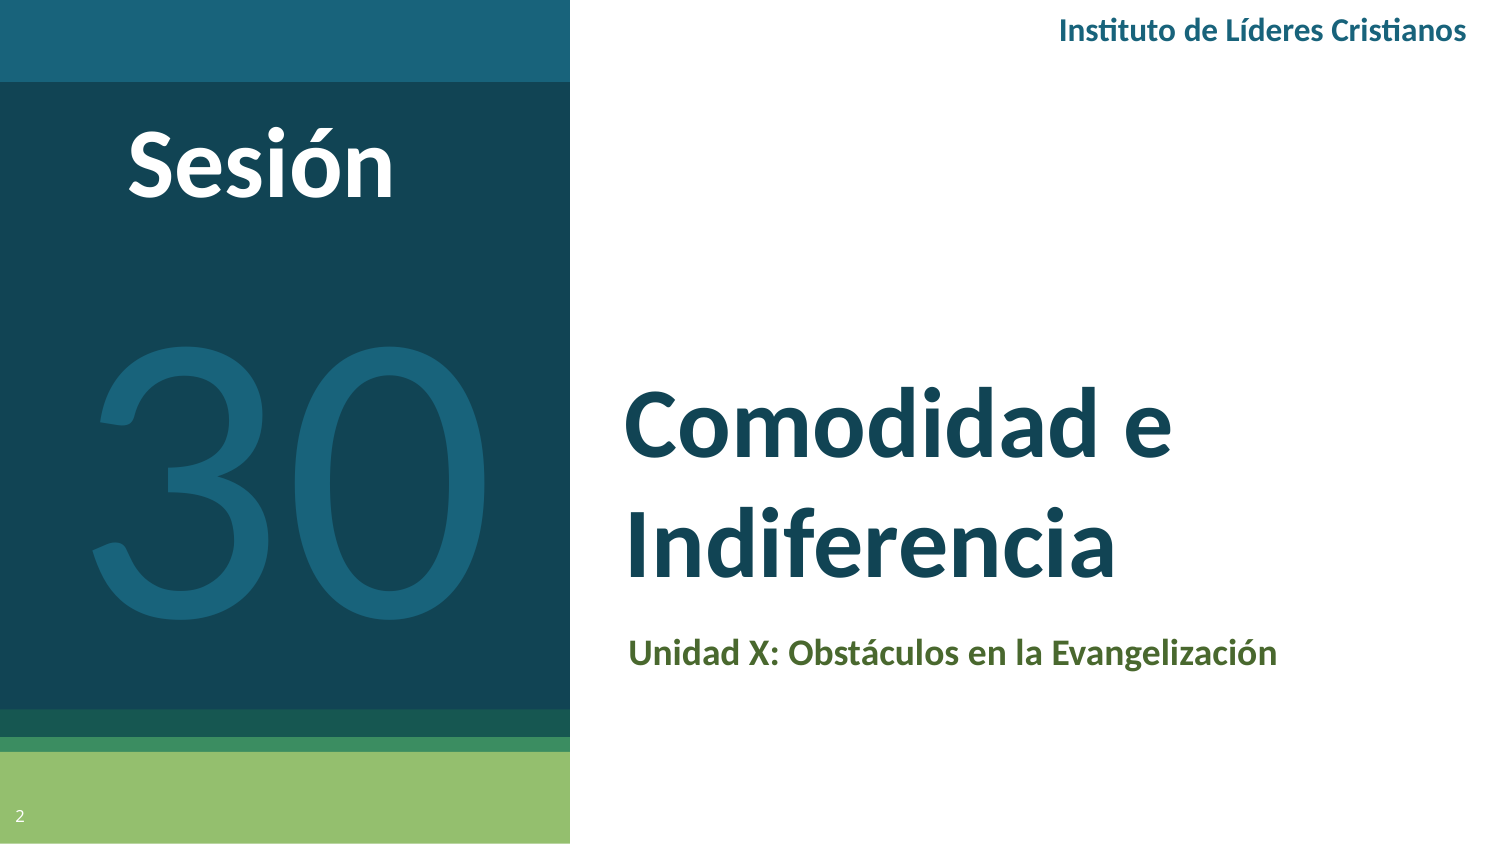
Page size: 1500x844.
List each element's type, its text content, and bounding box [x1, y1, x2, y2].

subtitle Unidad X: Obstáculos en la Evangelización [613, 613, 1400, 743]
slide_number 2 [0, 790, 49, 844]
title Comodidad e Indiferencia [609, 421, 1483, 613]
text_box Instituto de Líderes Cristianos [927, 8, 1483, 100]
text_box Sesión [112, 42, 502, 233]
text_box 30 [0, 137, 570, 765]
